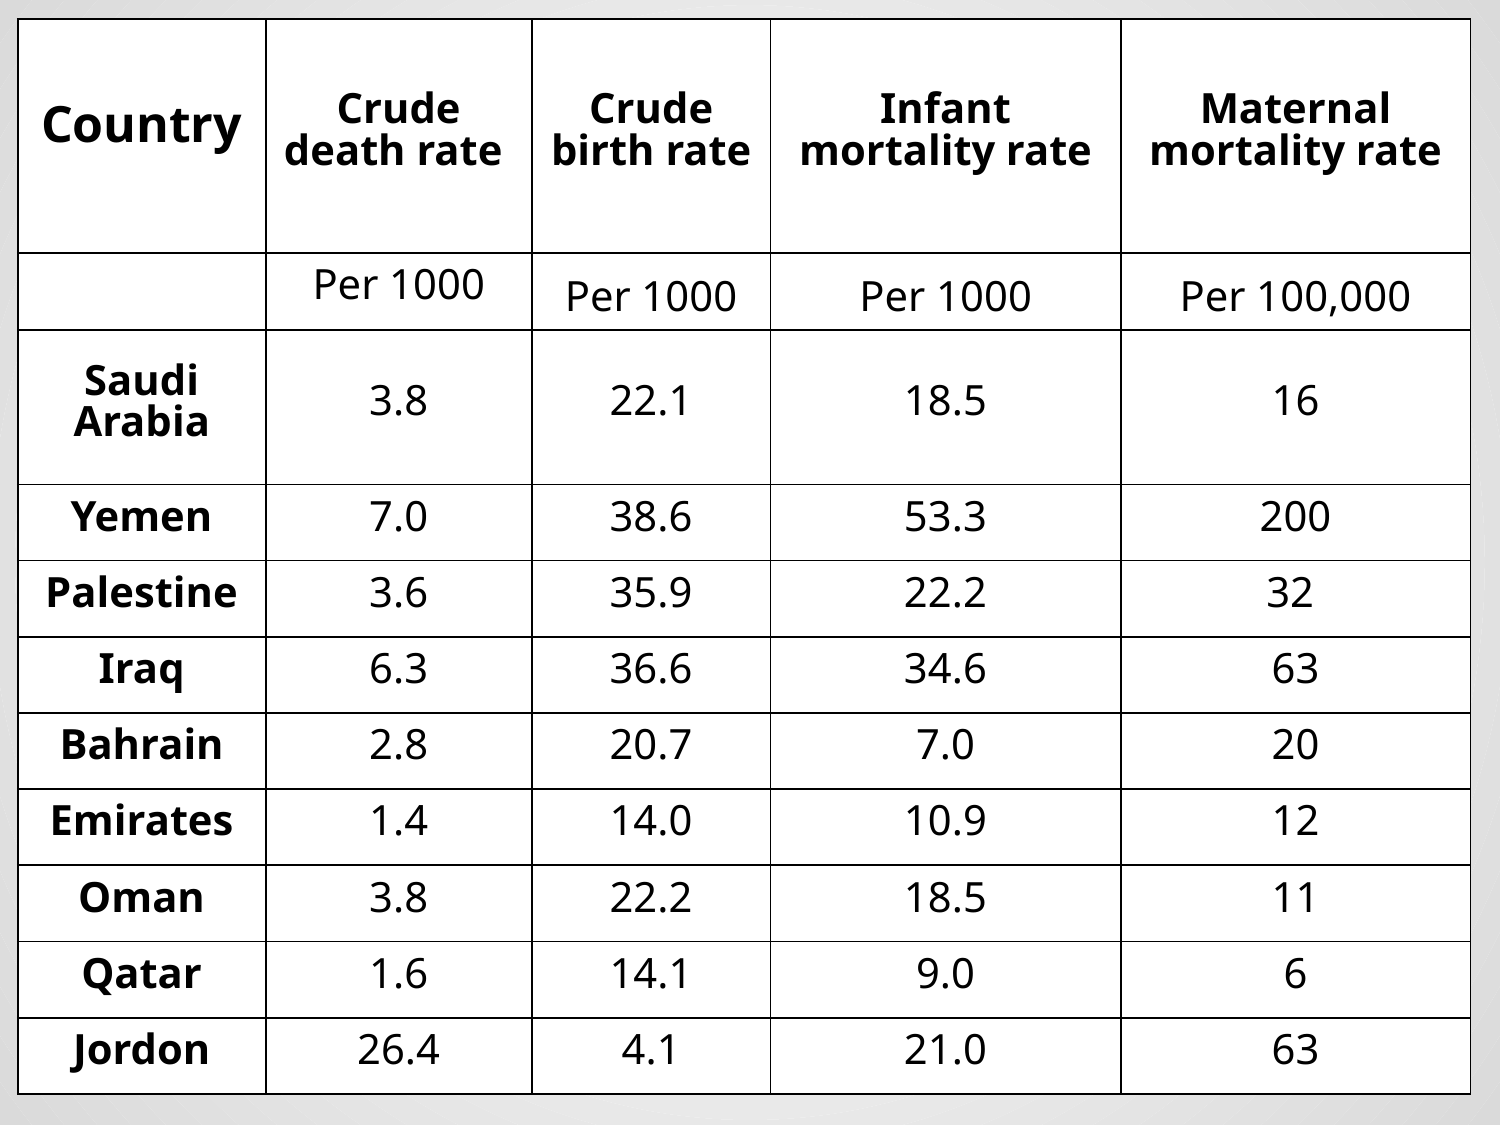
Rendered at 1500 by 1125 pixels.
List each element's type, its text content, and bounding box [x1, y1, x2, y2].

slide_number 11 [1401, 1042, 1494, 1103]
table_cell 2.8 [267, 714, 531, 788]
table_cell Iraq [19, 638, 265, 712]
table_cell 14.0 [533, 790, 770, 864]
table_cell 11 [1122, 866, 1470, 941]
table_cell 1.6 [267, 942, 531, 1017]
table_cell 22.2 [771, 561, 1120, 636]
table_cell 22.1 [533, 331, 770, 484]
table_cell 6.3 [267, 638, 531, 712]
table_header Crude birth rate [533, 20, 770, 252]
table_cell 38.6 [533, 485, 770, 560]
table_cell 9.0 [771, 942, 1120, 1017]
table_cell Yemen [19, 485, 265, 560]
table_cell 34.6 [771, 638, 1120, 712]
table_cell 1.4 [267, 790, 531, 864]
table_cell 63 [1122, 638, 1470, 712]
table_cell 26.4 [267, 1019, 531, 1093]
table_cell 32 [1122, 561, 1470, 636]
table_cell Per 1000 [267, 254, 531, 329]
table_cell Per 1000 [771, 254, 1120, 329]
table_cell 20 [1122, 714, 1470, 788]
table_cell 3.6 [267, 561, 531, 636]
table_header Infant mortality rate [771, 20, 1120, 252]
table_cell Per 100,000 [1122, 254, 1470, 329]
table_cell Palestine [19, 561, 265, 636]
table_cell 7.0 [771, 714, 1120, 788]
table_cell 22.2 [533, 866, 770, 941]
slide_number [1043, 1095, 1386, 1103]
table_cell Qatar [19, 942, 265, 1017]
table_cell 3.8 [267, 866, 531, 941]
table_cell 18.5 [771, 866, 1120, 941]
table_cell 10.9 [771, 790, 1120, 864]
table_cell Per 1000 [533, 254, 770, 329]
table_cell Oman [19, 866, 265, 941]
table_cell 12 [1122, 790, 1470, 864]
table_header Country [19, 20, 265, 252]
table_cell 6 [1122, 942, 1470, 1017]
table_cell Saudi Arabia [19, 331, 265, 484]
table_cell 200 [1122, 485, 1470, 560]
table_cell 36.6 [533, 638, 770, 712]
table_cell [19, 254, 265, 329]
table_cell 3.8 [267, 331, 531, 484]
table_cell 21.0 [771, 1019, 1120, 1093]
table_cell 14.1 [533, 942, 770, 1017]
table_cell 20.7 [533, 714, 770, 788]
table_cell Jordon [19, 1019, 265, 1093]
table_header Maternal mortality rate [1122, 20, 1470, 252]
table_cell 35.9 [533, 561, 770, 636]
table_cell 16 [1122, 331, 1470, 484]
table_cell 4.1 [533, 1019, 770, 1093]
table_header Crude death rate [267, 20, 531, 252]
table_cell 63 [1122, 1019, 1470, 1093]
table_cell 53.3 [771, 485, 1120, 560]
table_cell 18.5 [771, 331, 1120, 484]
table_cell Bahrain [19, 714, 265, 788]
table_cell Emirates [19, 790, 265, 864]
table_cell 7.0 [267, 485, 531, 560]
